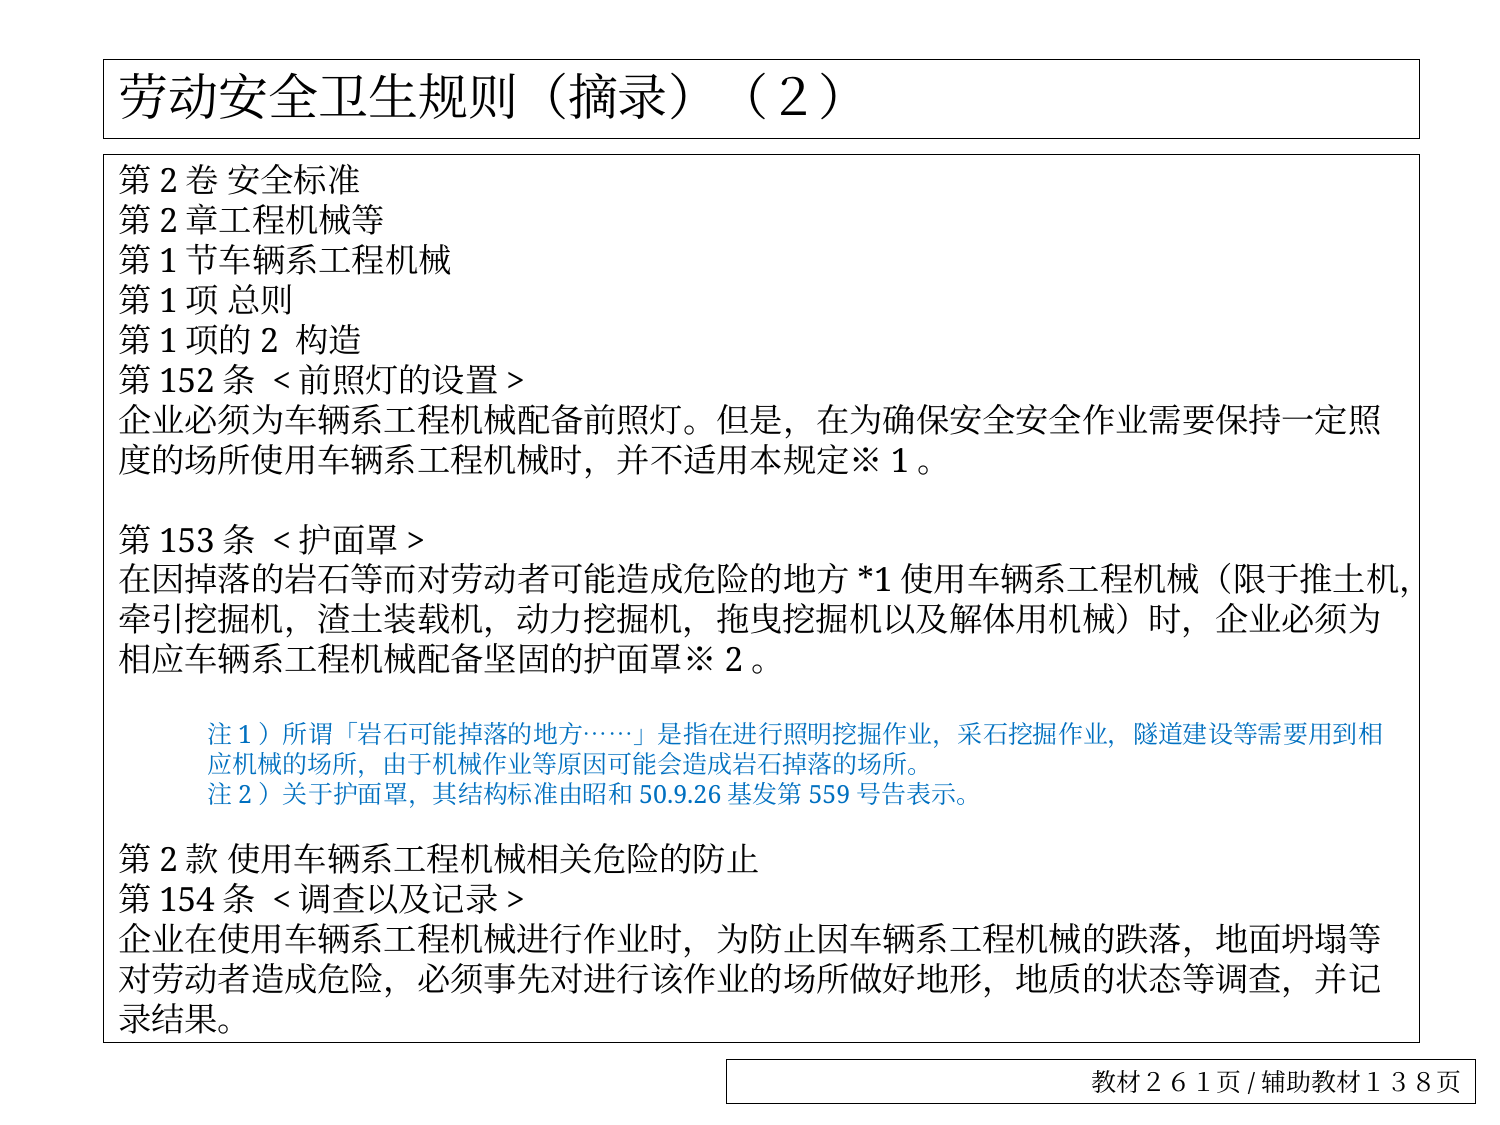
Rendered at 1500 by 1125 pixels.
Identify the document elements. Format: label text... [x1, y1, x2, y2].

title 劳动安全卫生规则（摘录）（２） [103, 59, 1420, 139]
text_box 第2卷 安全标准 第2章工程机械等 第1节车辆系工程机械 第1项 总则 第1项的2 构造 第152条 <前照灯的设置> 企业必须为车辆系工程机械配备前照灯。但是，在为确保安全安全作业需要保持一定照度的场所使用车辆系工程机械时，并不适用本规定※1。 第153条 <护面罩> 在因掉落的岩石等而对劳动者可能造成危险的地方*1使用车辆系工程机械（限于推土机，牵引挖掘机，渣土装载机，动力挖掘机，拖曳挖掘机以及解体用机械）时，企业必须为相应车辆系工程机械配备坚固的护面罩※2。 注1）所谓「岩石可能掉落的地方……」是指在进行照明挖掘作业，采石挖掘作业，隧道建设等需要用到相应机械的场所，由于机械作业等原因可能会造成岩石掉落的场所。 注2）关于护面罩，其结构标准由昭和50.9.26基发第559号告表示。 第2款 使用车辆系工程机械相关危险的防止 第154条 <调查以及记录> 企业在使用车辆系工程机械进行作业时，为防止因车辆系工程机械的跌落，地面坍塌等对劳动者造成危险，必须事先对进行该作业的场所做好地形，地质的状态等调查，并记录结果。 [103, 154, 1420, 1043]
text_box 教材２６１页/辅助教材１３８页 [726, 1059, 1476, 1104]
